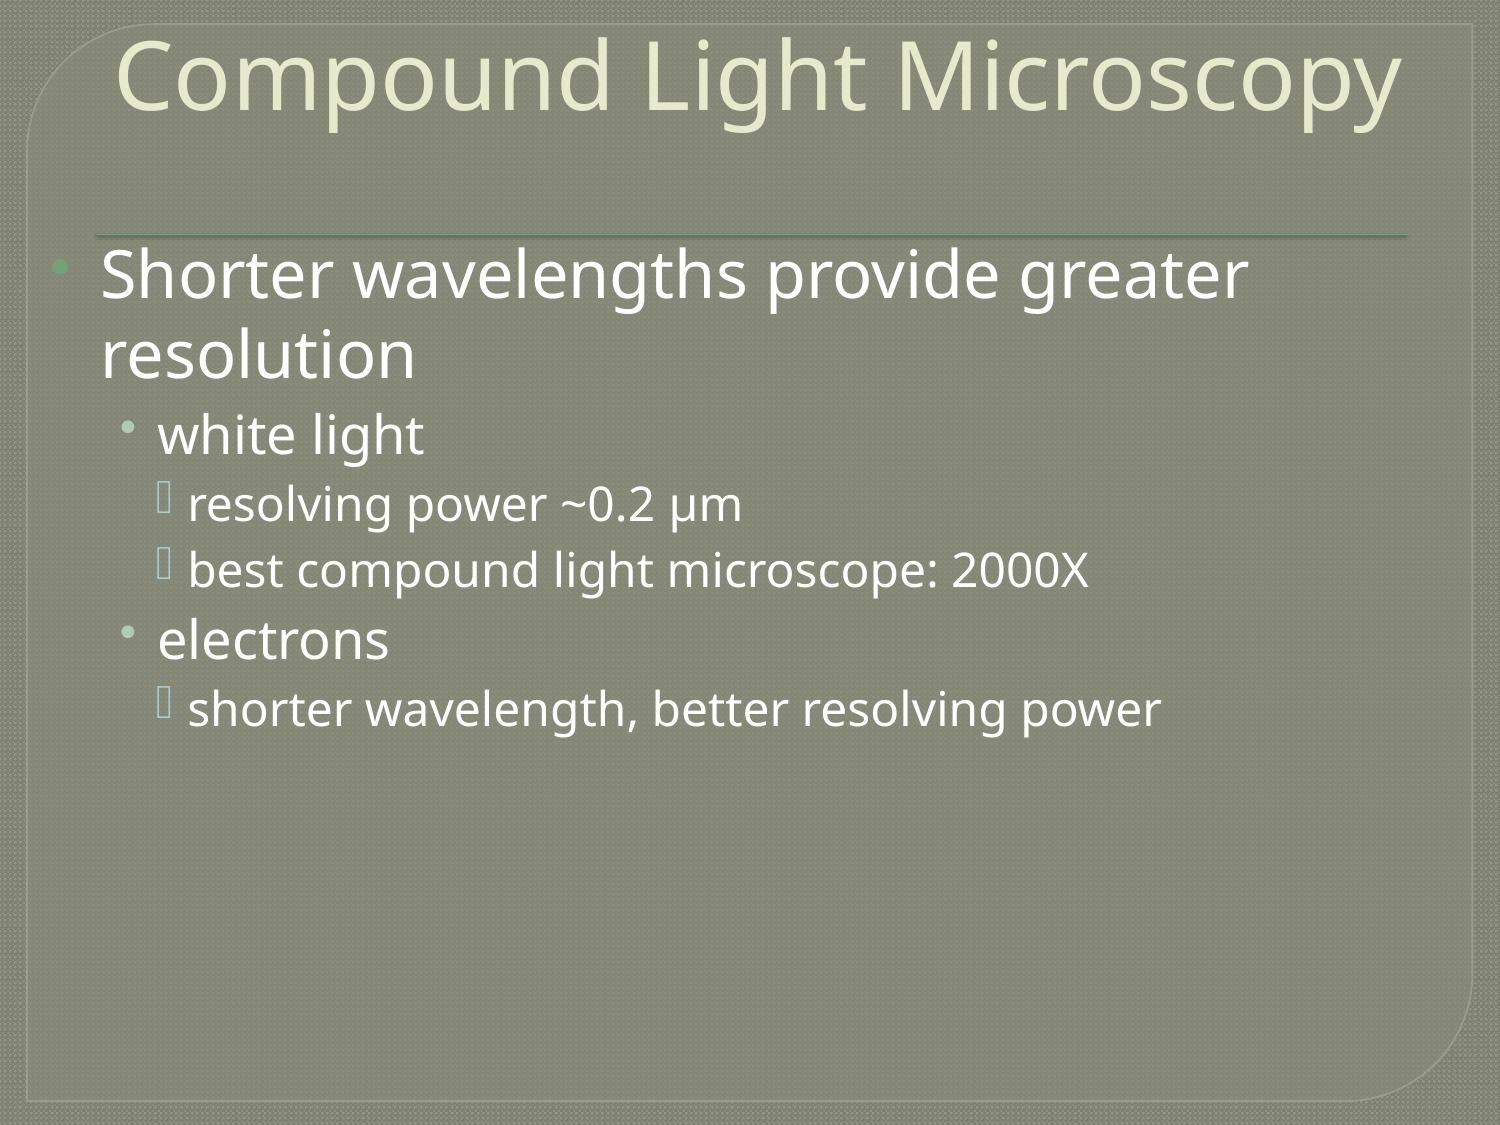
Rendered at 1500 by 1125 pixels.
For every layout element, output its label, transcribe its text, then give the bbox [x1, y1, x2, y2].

list Shorter wavelengths provide greater resolution white light resolving power ~0.2 μm best compound light microscope: 2000X electrons shorter wavelength, better resolving power [37, 224, 1462, 775]
title Compound Light Microscopy [67, 0, 1418, 138]
